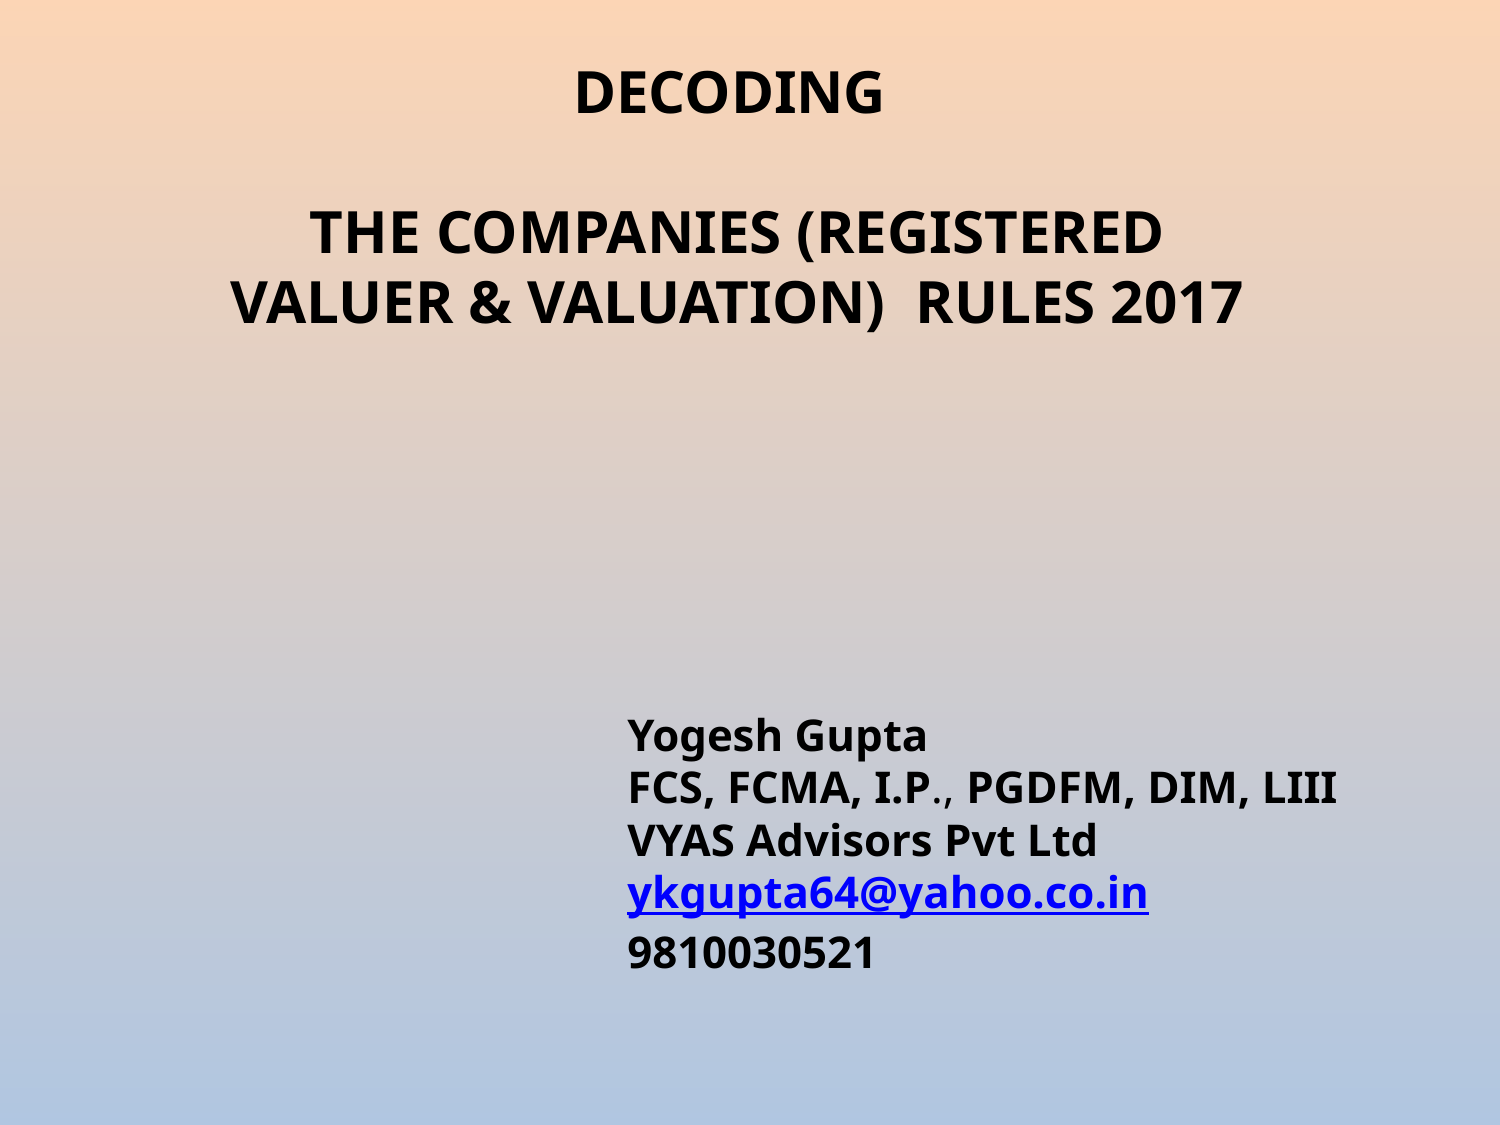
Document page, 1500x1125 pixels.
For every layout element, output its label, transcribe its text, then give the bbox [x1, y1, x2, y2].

text_box Yogesh Gupta FCS, FCMA, I.P., PGDFM, DIM, LIII VYAS Advisors Pvt Ltd ykgupta64@yahoo.co.in 9810030521 [612, 699, 1363, 1037]
text_box DECODING THE COMPANIES (REGISTERED VALUER & VALUATION) RULES 2017 [187, 48, 1288, 343]
